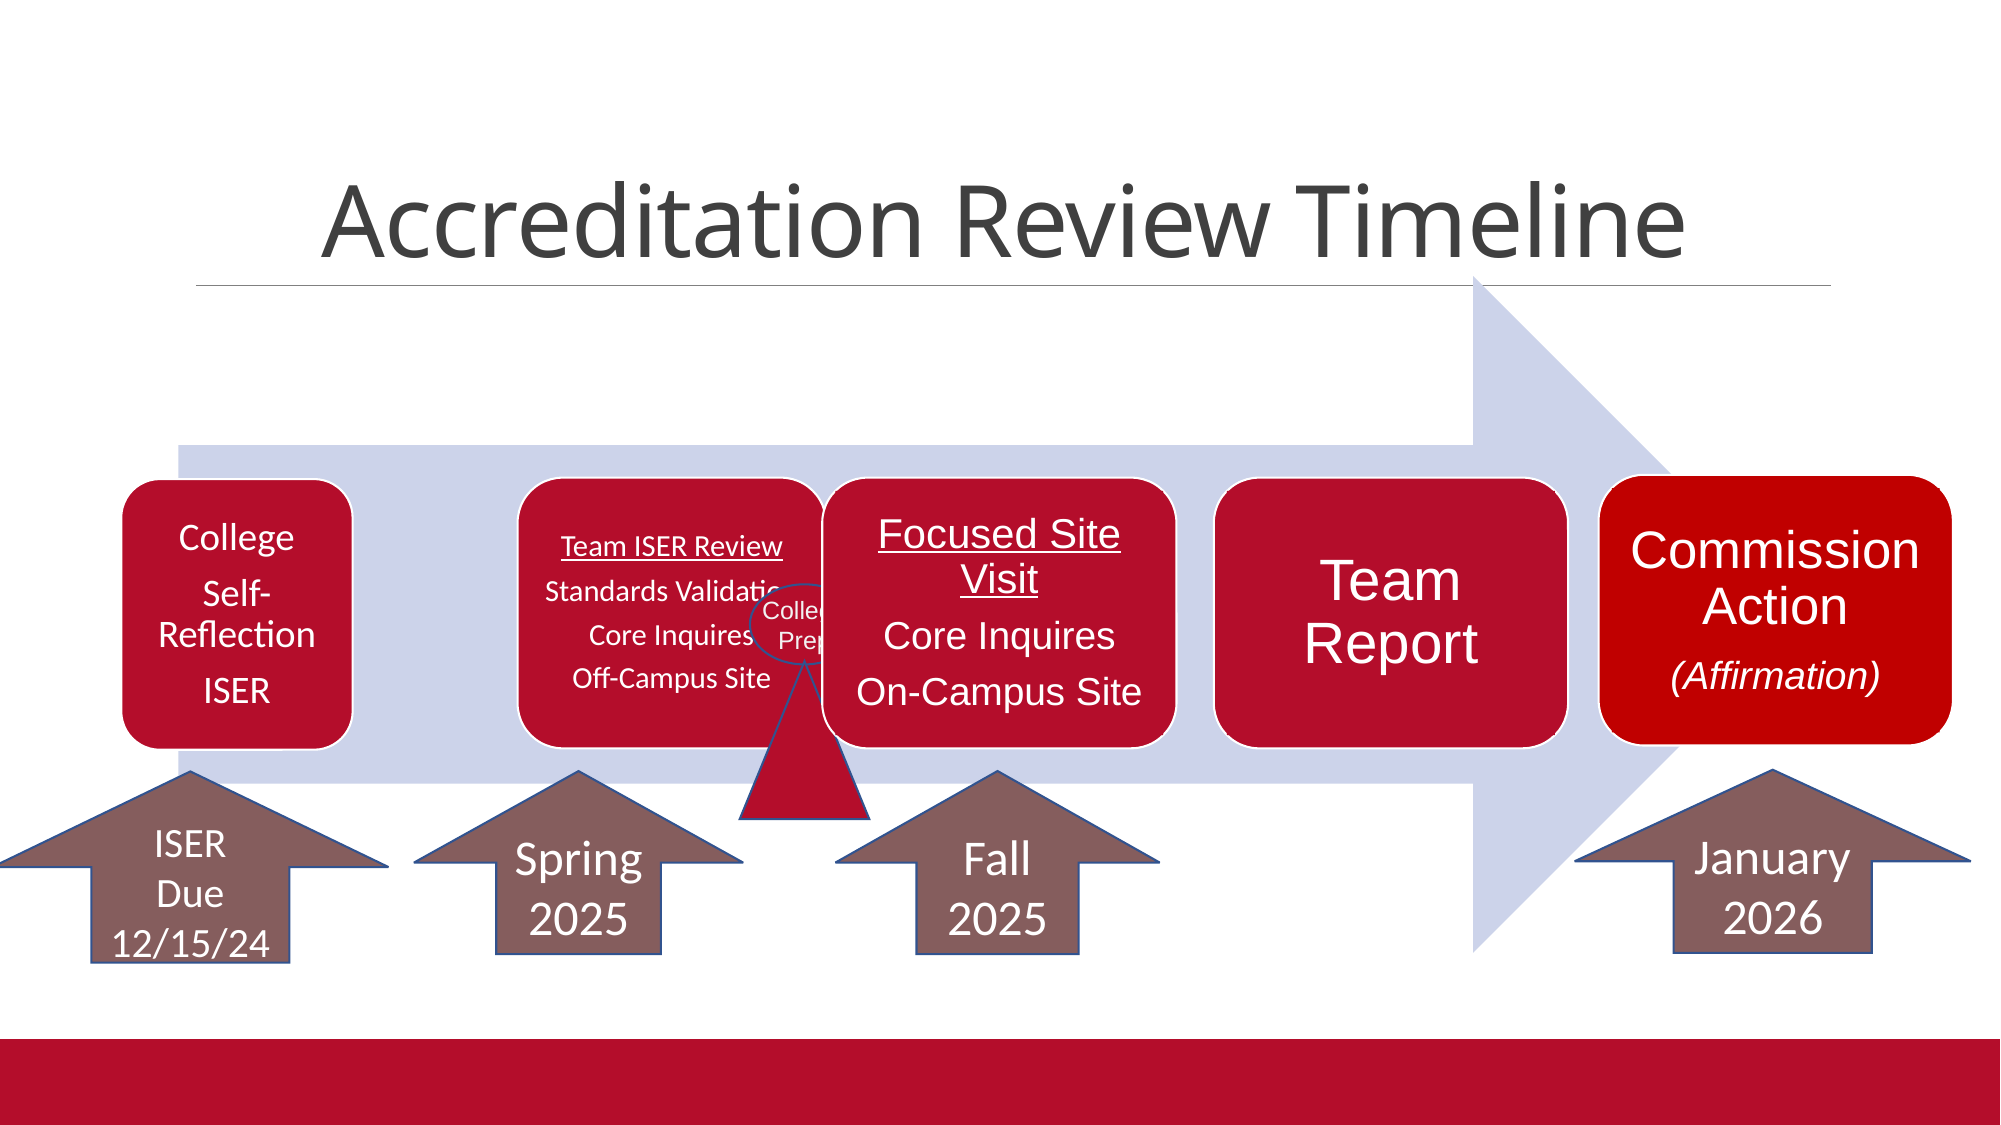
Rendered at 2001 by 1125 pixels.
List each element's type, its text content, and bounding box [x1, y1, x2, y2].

title Accreditation Review Timeline [199, 189, 1812, 261]
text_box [821, 477, 1177, 749]
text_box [1598, 474, 1954, 746]
text_box January 2026 [1822, 792, 1971, 953]
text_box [1213, 477, 1569, 749]
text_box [120, 275, 1812, 954]
text_box ISER Due 12/15/24 [0, 806, 121, 963]
